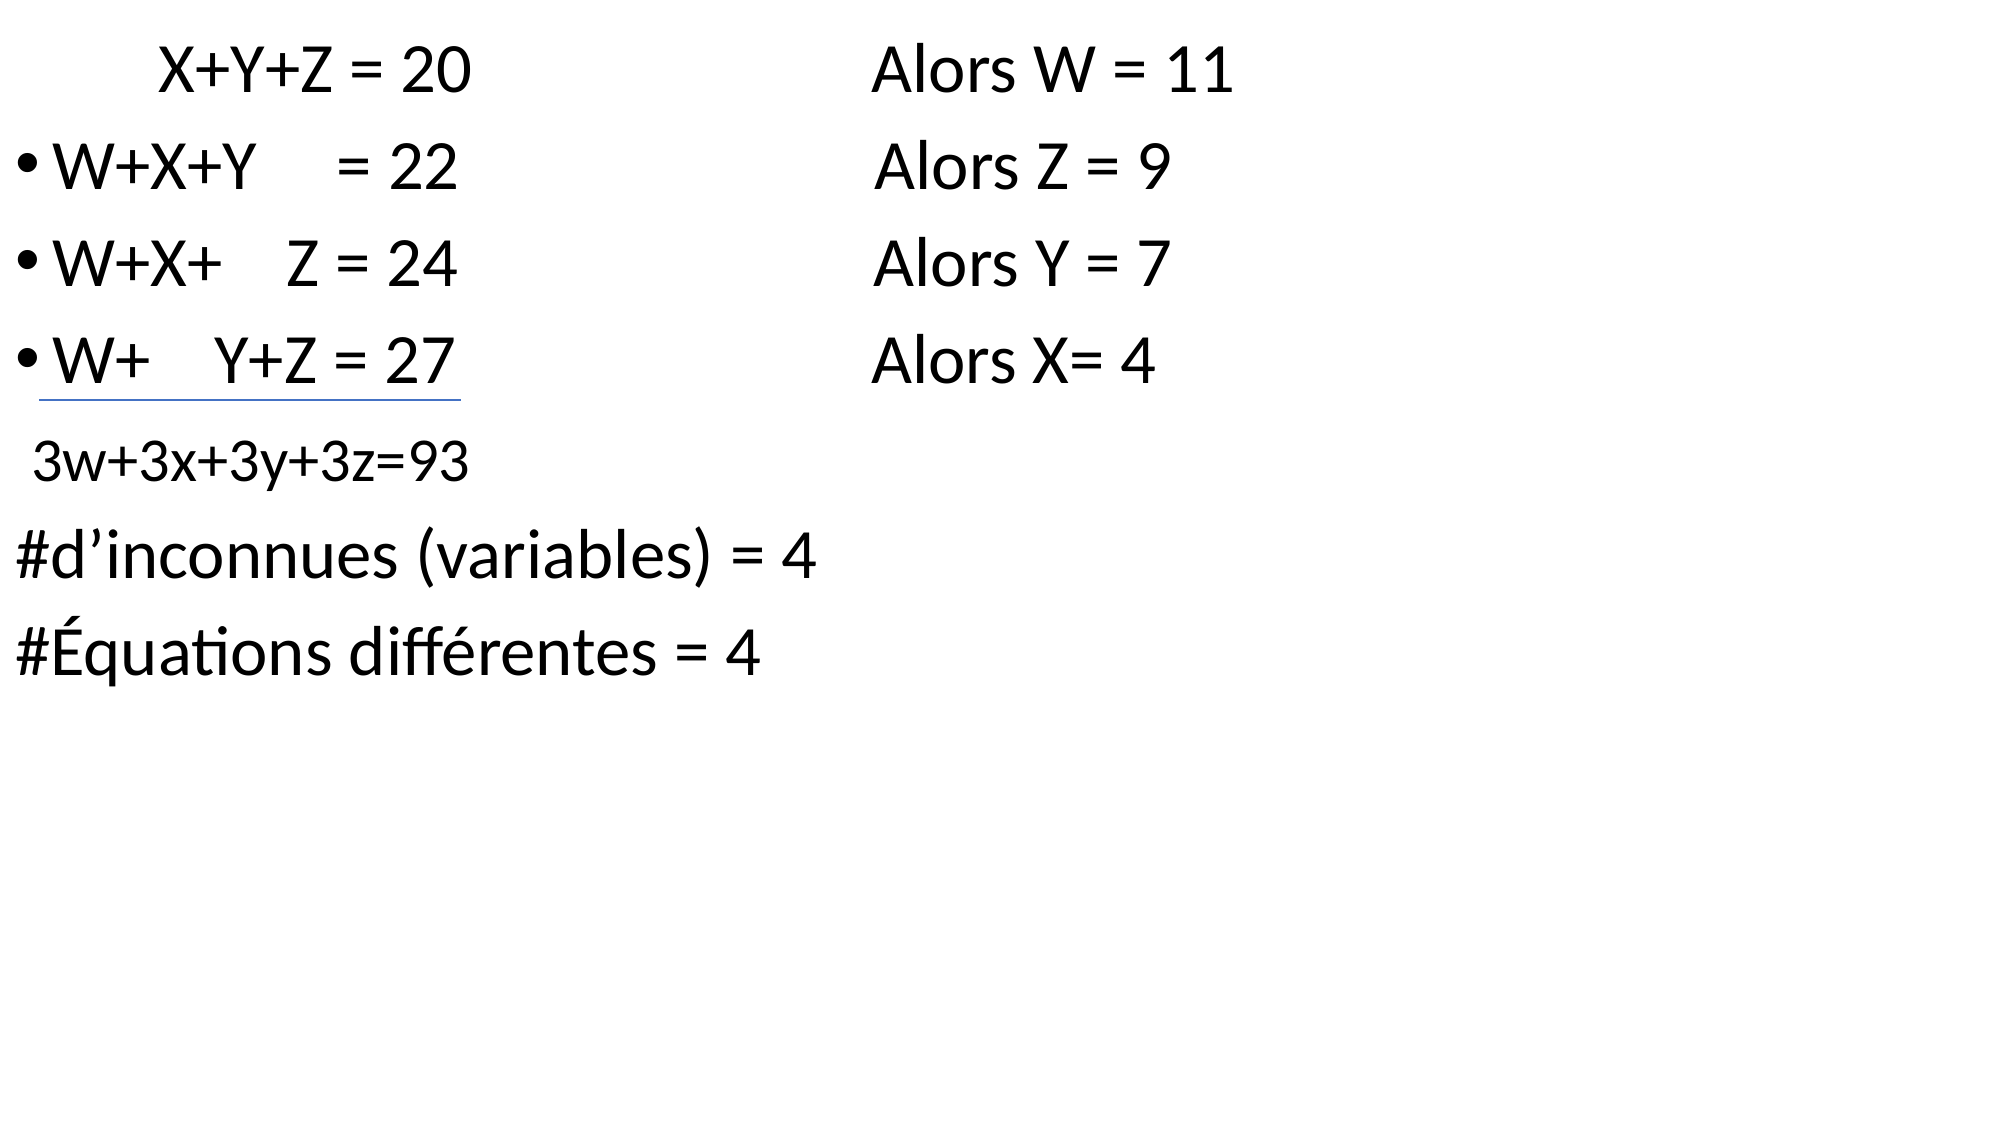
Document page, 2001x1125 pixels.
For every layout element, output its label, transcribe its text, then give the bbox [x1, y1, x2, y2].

list X+Y+Z = 20 Alors W = 11 W+X+Y = 22 Alors Z = 9 W+X+ Z = 24 Alors Y = 7 W+ Y+Z = 27 Alors X= 4 3w+3x+3y+3z=93 #d’inconnues (variables) = 4 #Équations différentes = 4 [0, 23, 1878, 738]
